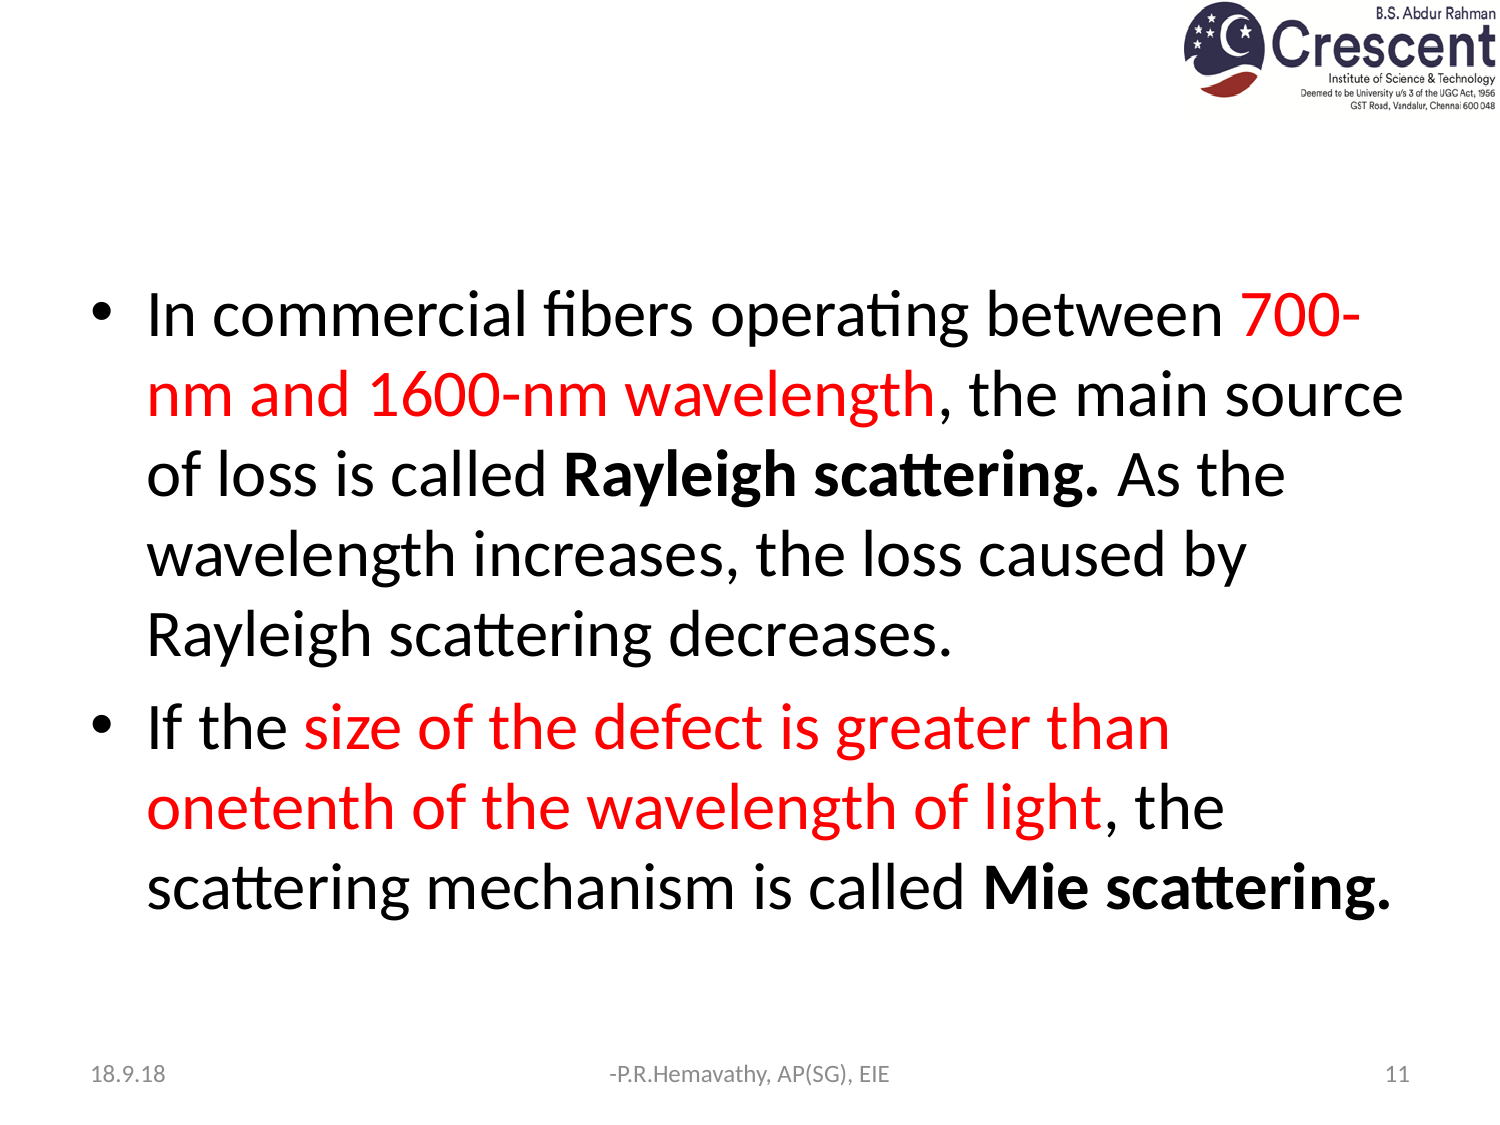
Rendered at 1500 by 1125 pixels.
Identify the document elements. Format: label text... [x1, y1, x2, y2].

picture [1182, 0, 1500, 125]
footer -P.R.Hemavathy, AP(SG), EIE [512, 1042, 988, 1103]
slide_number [75, 1042, 425, 1103]
slide_number 11 [1074, 1042, 1425, 1103]
list In commercial fibers operating between 700-nm and 1600-nm wavelength, the main source of loss is called Rayleigh scattering. As the wavelength increases, the loss caused by Rayleigh scattering decreases. If the size of the defect is greater than onetenth of the wavelength of light, the scattering mechanism is called Mie scattering. [75, 262, 1425, 1005]
